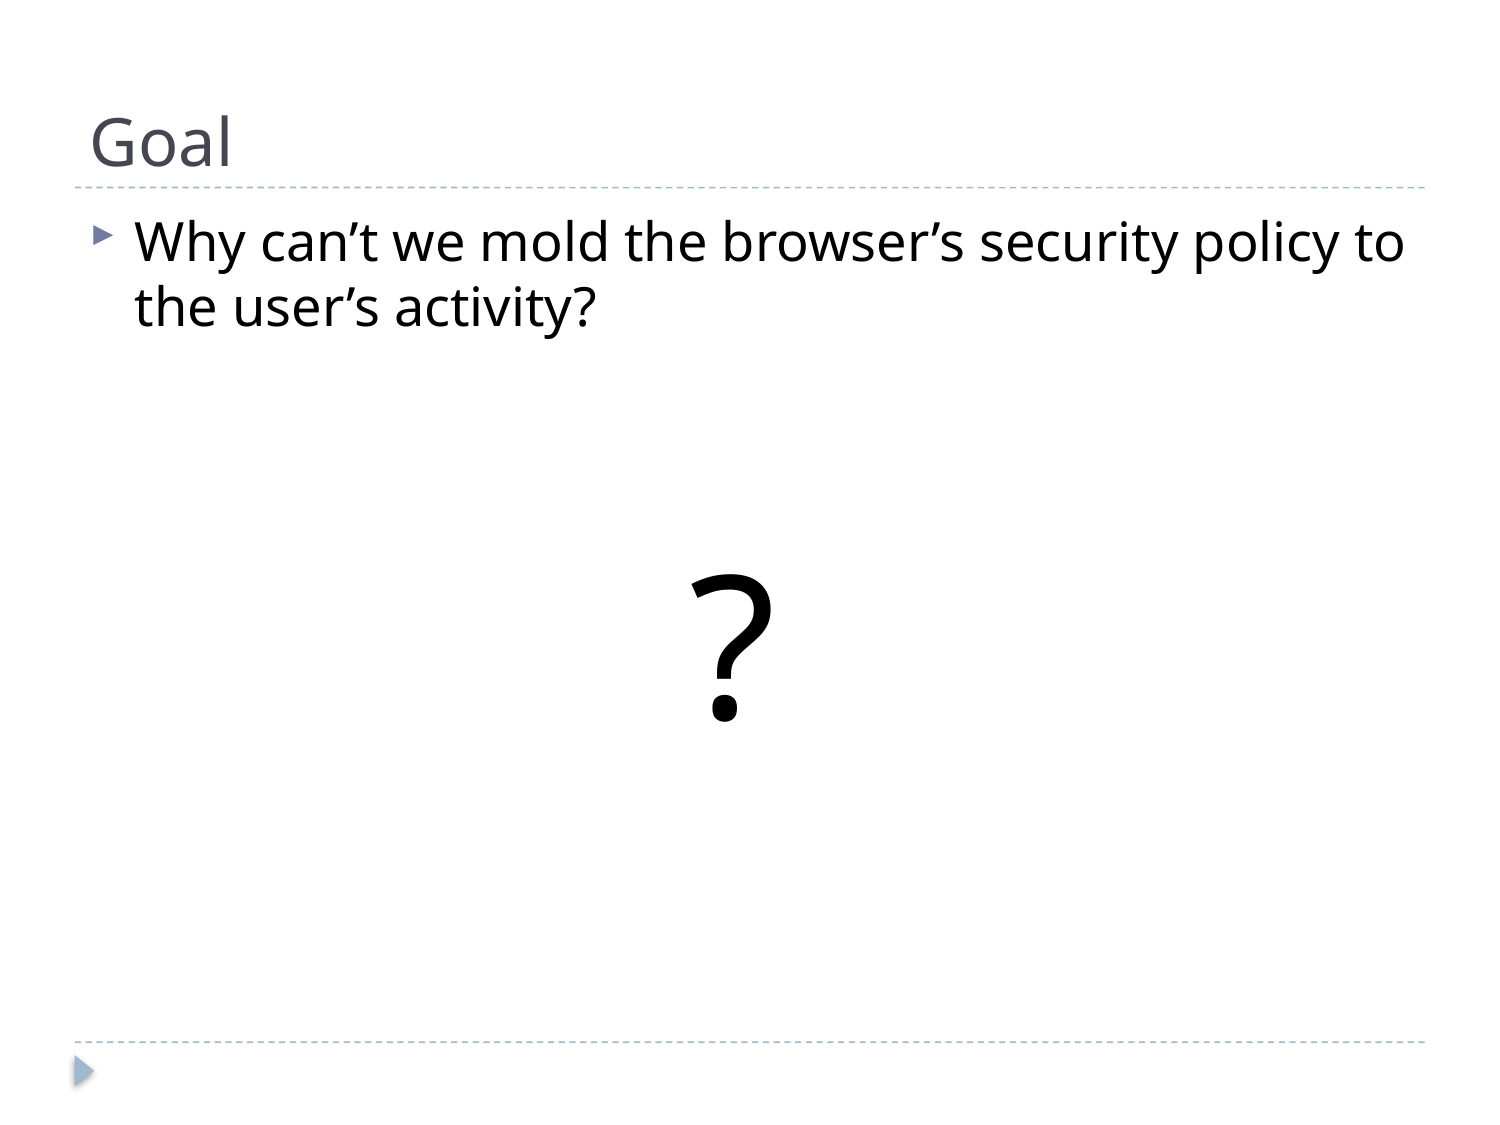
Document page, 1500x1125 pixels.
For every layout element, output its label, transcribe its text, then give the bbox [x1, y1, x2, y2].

text_box ? [675, 512, 1388, 768]
title Goal [75, 24, 1425, 188]
list Why can’t we mold the browser’s security policy to the user’s activity? [75, 200, 1425, 1010]
